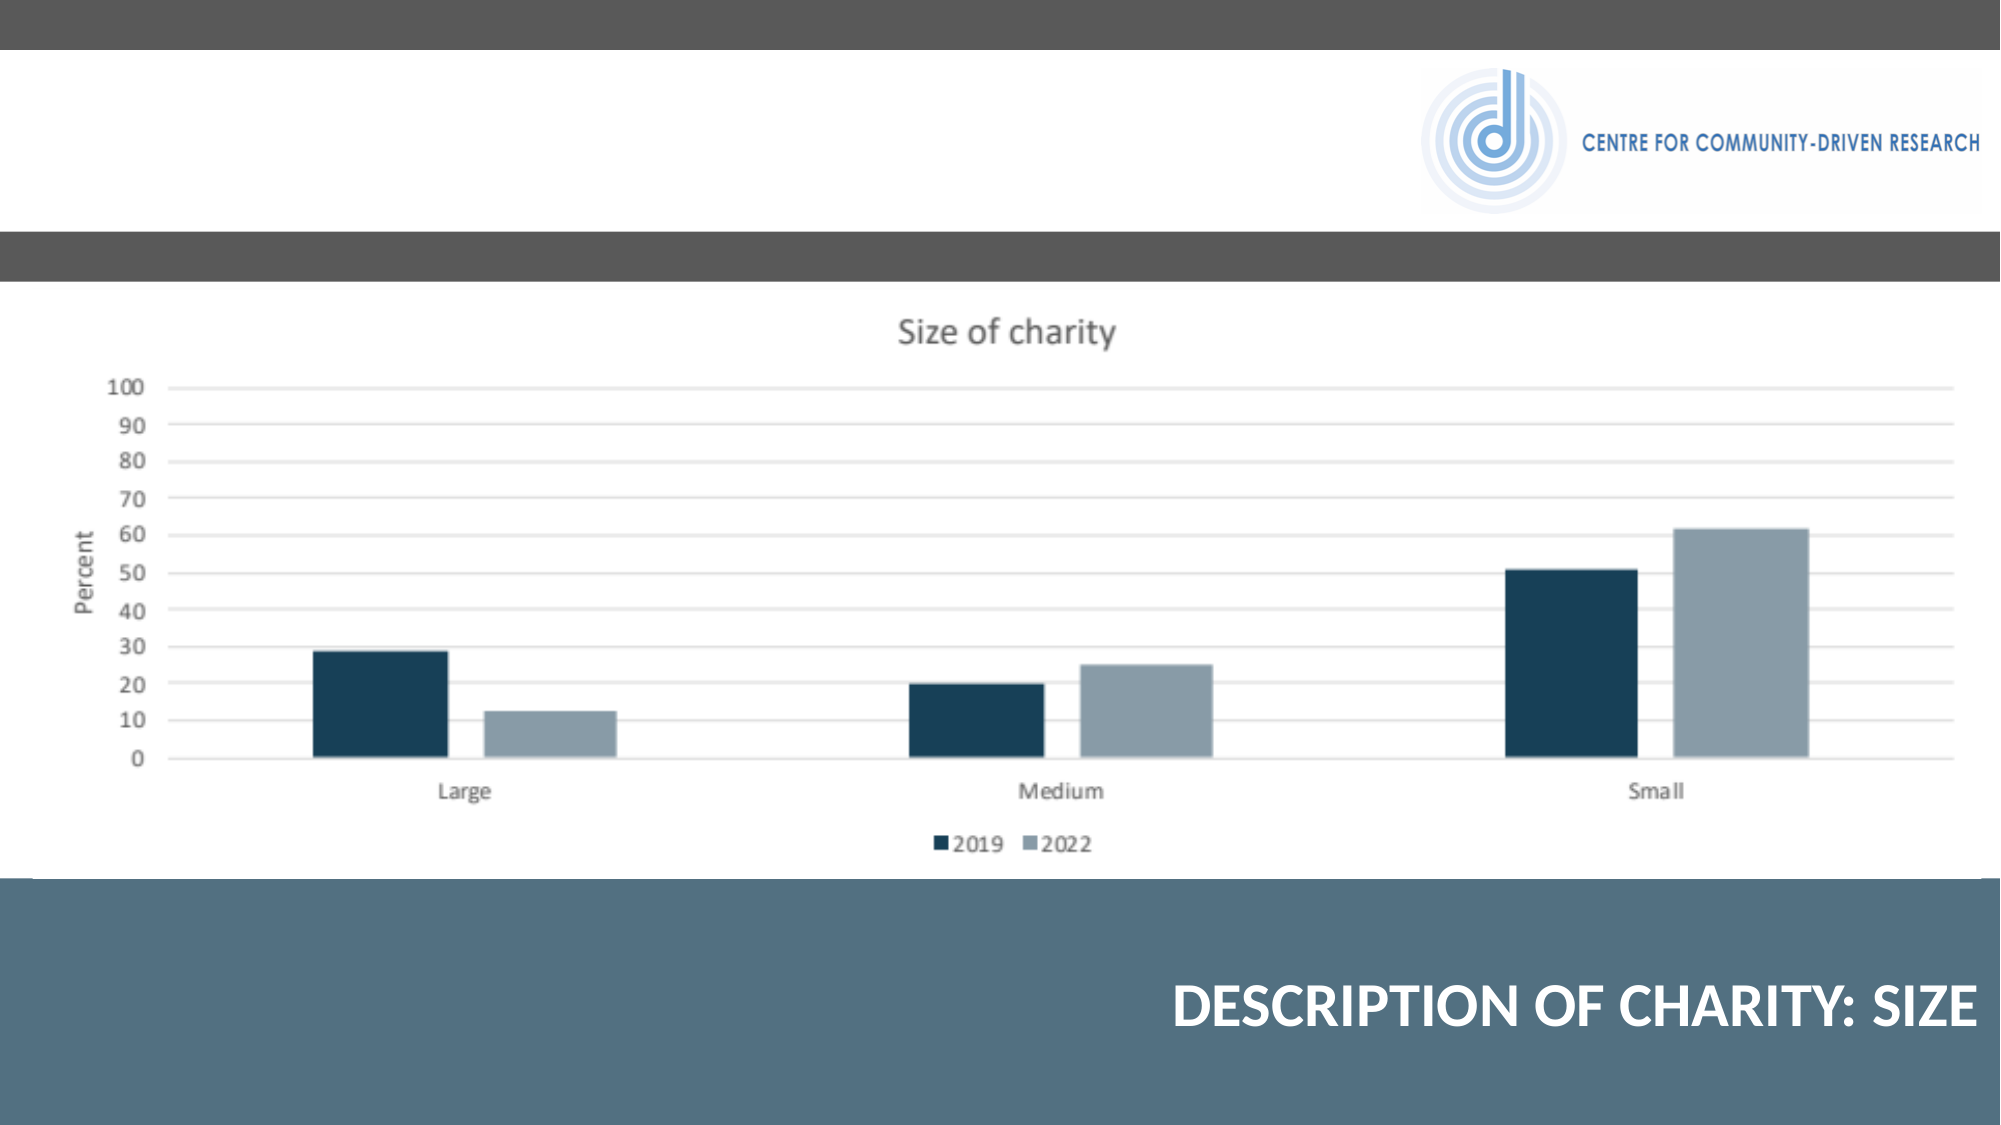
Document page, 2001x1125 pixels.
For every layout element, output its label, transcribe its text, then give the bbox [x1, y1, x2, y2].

text_box [0, 233, 2000, 283]
picture [1421, 68, 1982, 214]
text_box [0, 0, 2000, 49]
picture [32, 287, 1982, 879]
text_box [0, 49, 2000, 233]
text_box DESCRIPTION OF CHARITY: SIZE [0, 877, 2000, 1125]
